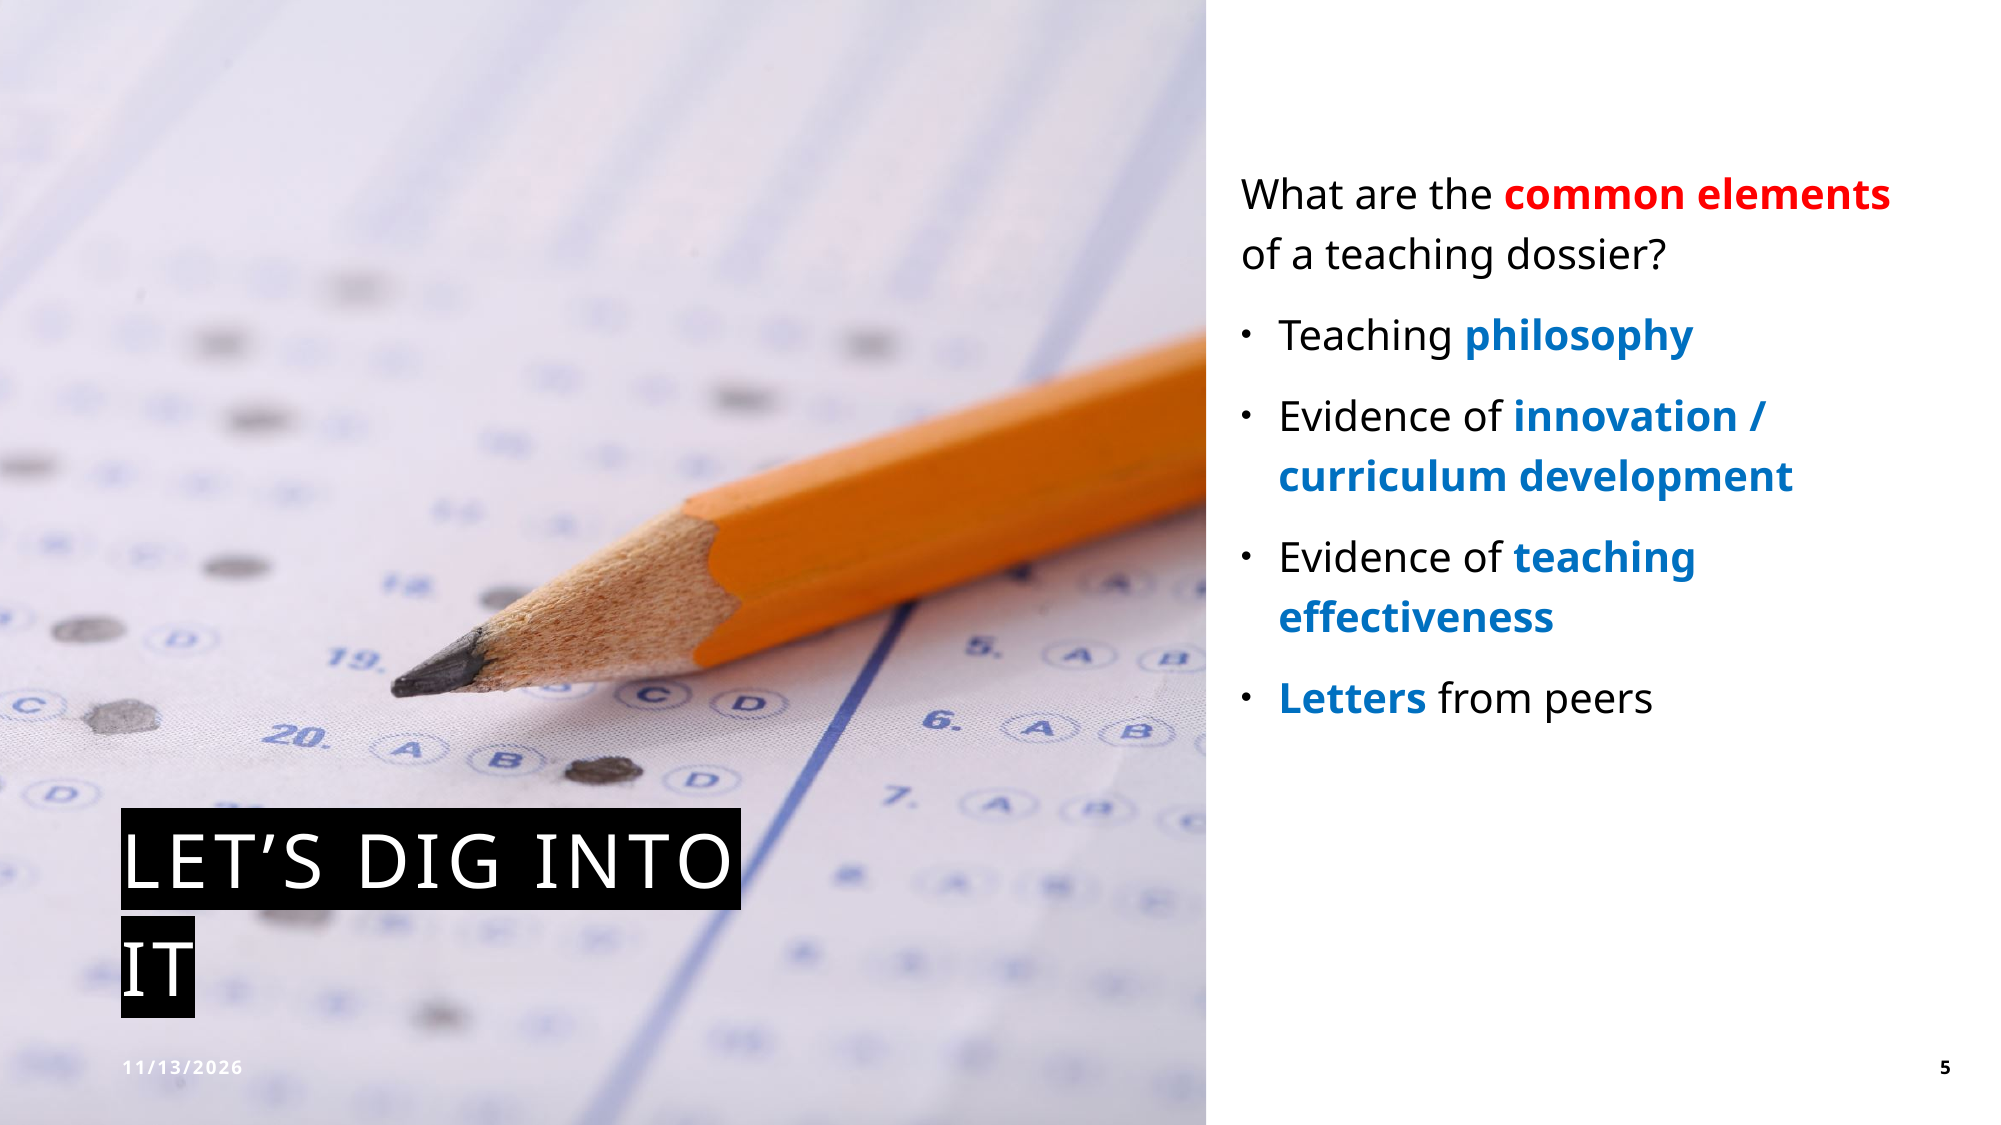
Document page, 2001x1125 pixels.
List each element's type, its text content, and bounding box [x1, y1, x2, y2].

picture [0, 0, 1207, 1125]
list What are the common elements of a teaching dossier? Teaching philosophy Evidence of innovation / curriculum development Evidence of teaching effectiveness Letters from peers [1225, 149, 1941, 975]
slide_number 5 [1877, 1038, 1966, 1099]
